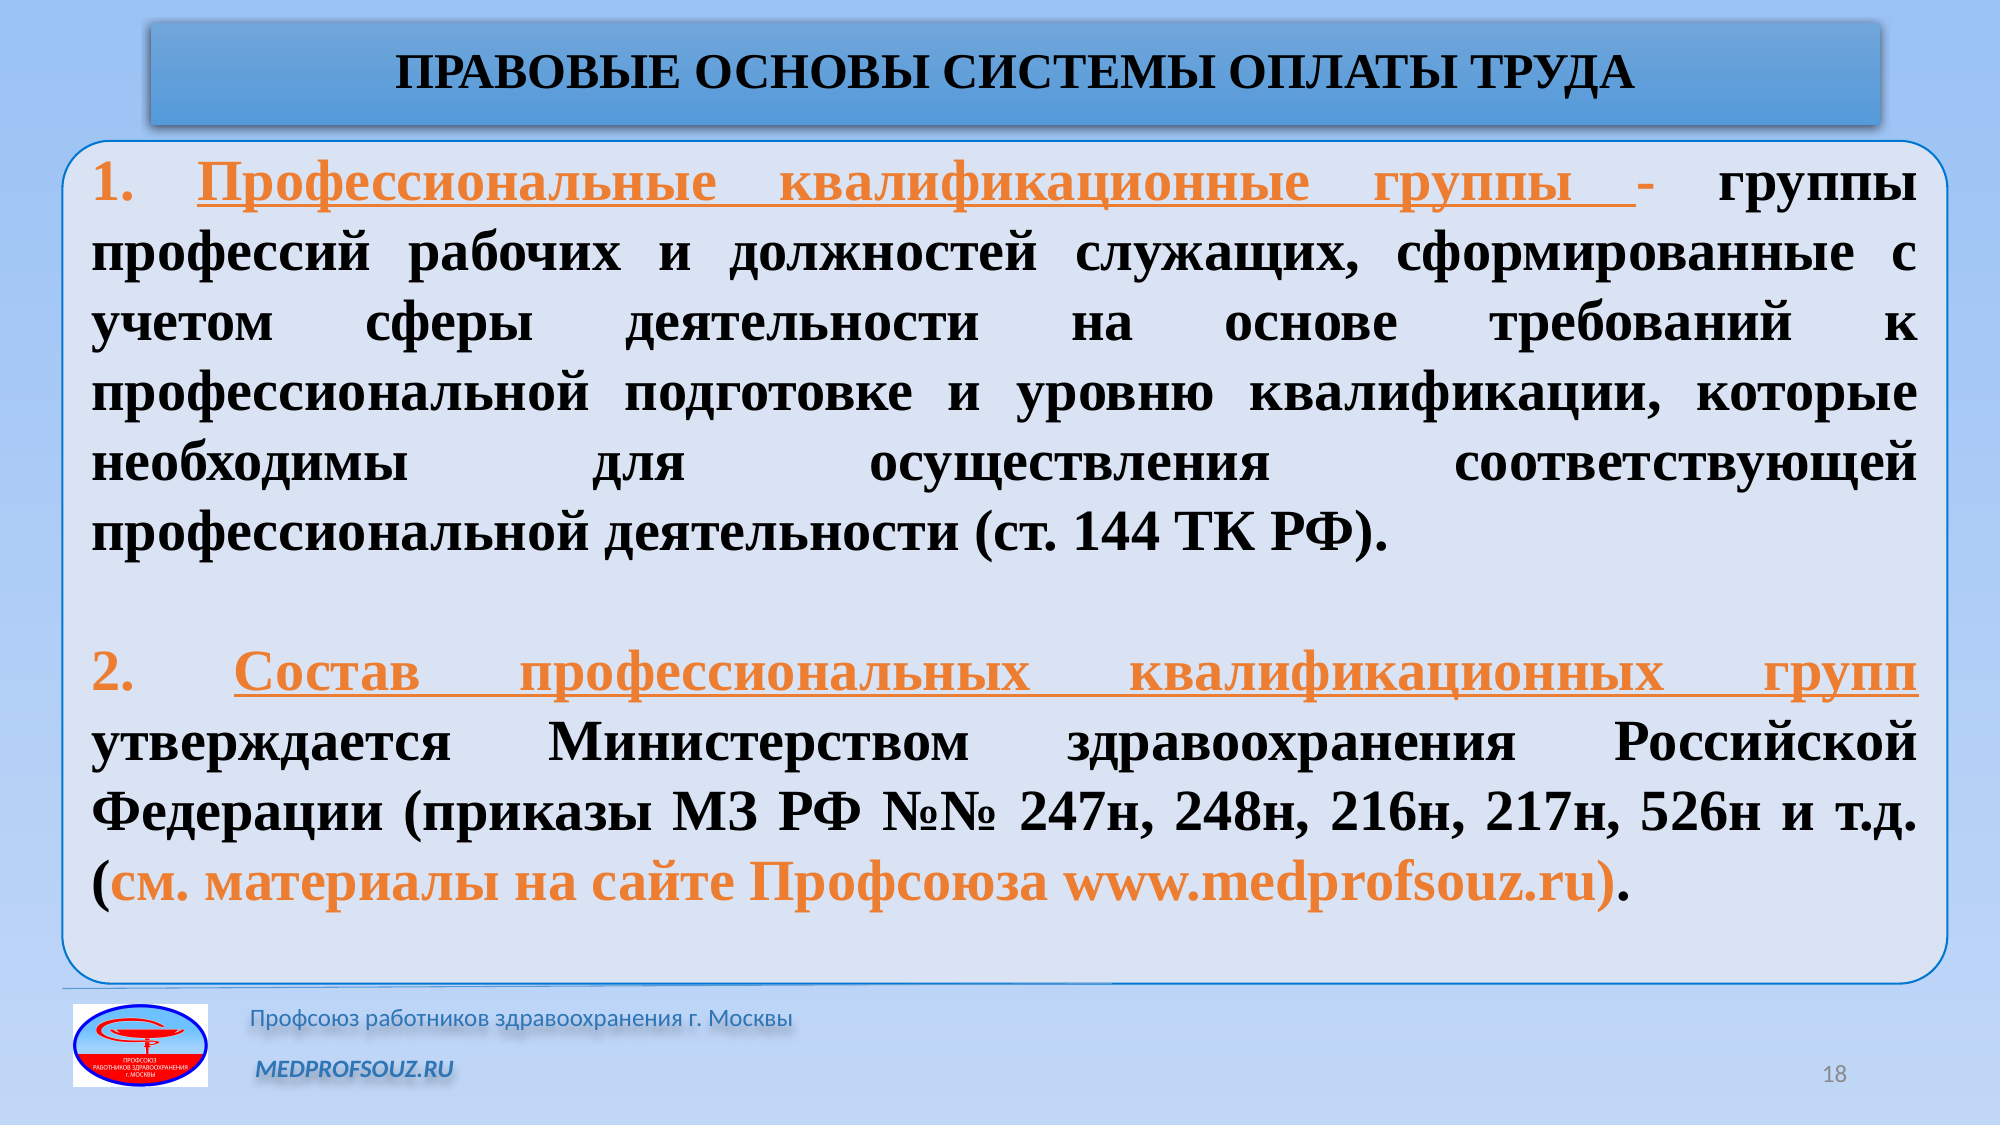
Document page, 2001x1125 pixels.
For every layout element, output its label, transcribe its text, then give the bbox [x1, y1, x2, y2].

text_box Профессиональные квалификационные группы - группы профессий рабочих и должностей служащих, сформированные с учетом сферы деятельности на основе требований к профессиональной подготовке и уровню квалификации, которые необходимы для осуществления соответствующей профессиональной деятельности (ст. 144 ТК РФ). 2. Состав профессиональных квалификационных групп утверждается Министерством здравоохранения Российской Федерации (приказы МЗ РФ №№ 247н, 248н, 216н, 217н, 526н и т.д. (см. материалы на сайте Профсоюза www.medprofsouz.ru). [61, 139, 1949, 985]
text_box ПРАВОВЫЕ ОСНОВЫ СИСТЕМЫ ОПЛАТЫ ТРУДА [151, 23, 1880, 125]
slide_number 18 [1412, 1042, 1863, 1103]
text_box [62, 983, 1112, 1105]
